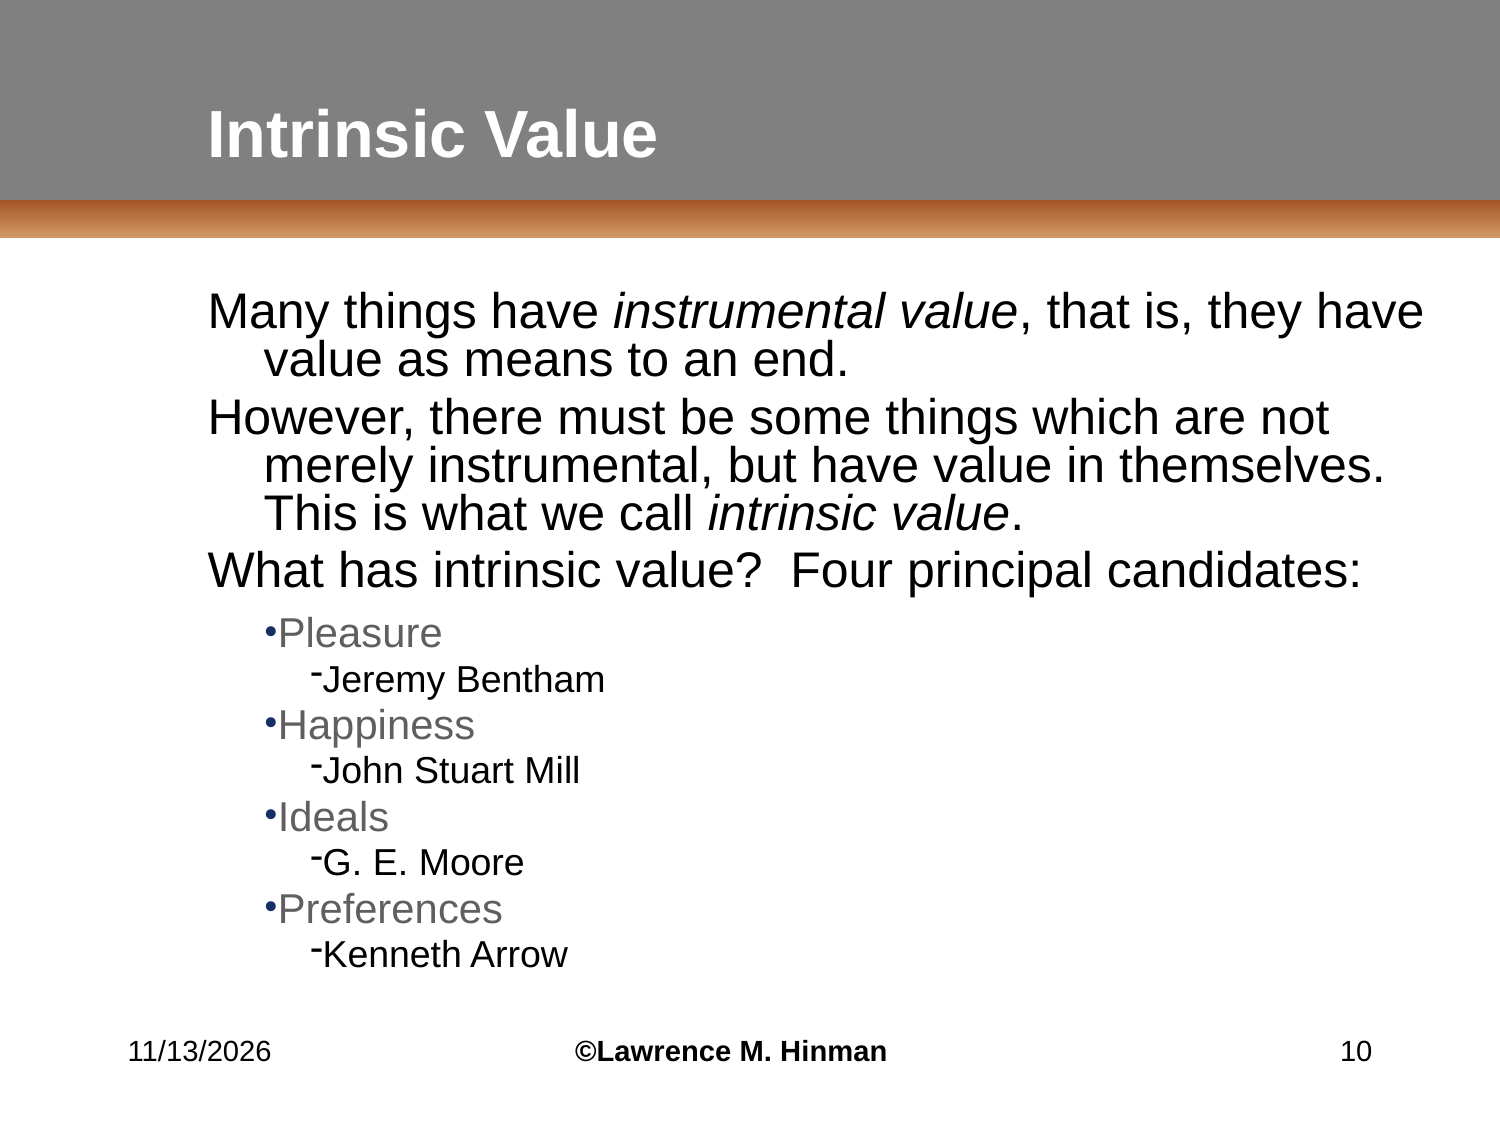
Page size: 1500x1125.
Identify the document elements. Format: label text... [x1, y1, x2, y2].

footer ©Lawrence M. Hinman [424, 1024, 1038, 1125]
title Intrinsic Value [192, 74, 1468, 188]
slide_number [112, 1024, 424, 1101]
list Many things have instrumental value, that is, they have value as means to an end. However, there must be some things which are not merely instrumental, but have value in themselves. This is what we call intrinsic value. What has intrinsic value? Four principal candidates: Pleasure Jeremy Bentham Happiness John Stuart Mill Ideals G. E. Moore Preferences Kenneth Arrow [192, 212, 1468, 976]
slide_number 10 [1074, 1024, 1388, 1101]
